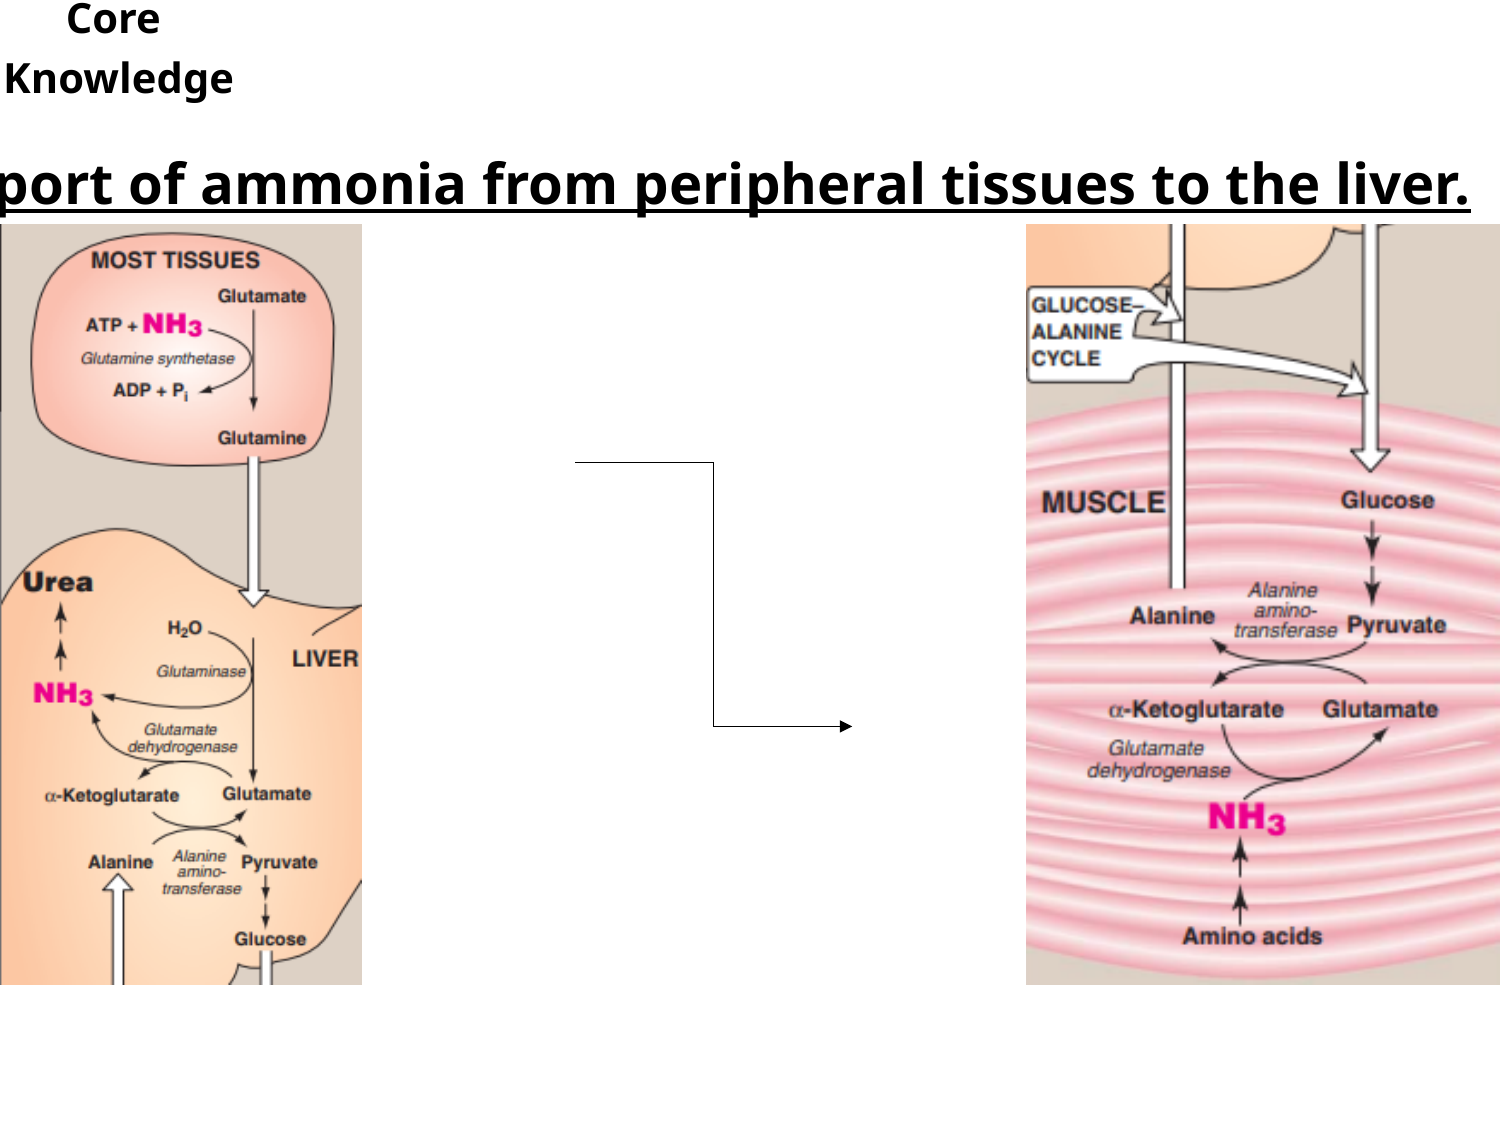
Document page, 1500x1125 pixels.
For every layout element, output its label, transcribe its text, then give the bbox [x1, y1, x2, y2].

picture [0, 224, 362, 985]
text_box Transport of ammonia from peripheral tissues to the liver. [0, 140, 1487, 223]
text_box Core Knowledge [0, 0, 313, 100]
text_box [575, 462, 853, 727]
picture [1026, 224, 1500, 985]
